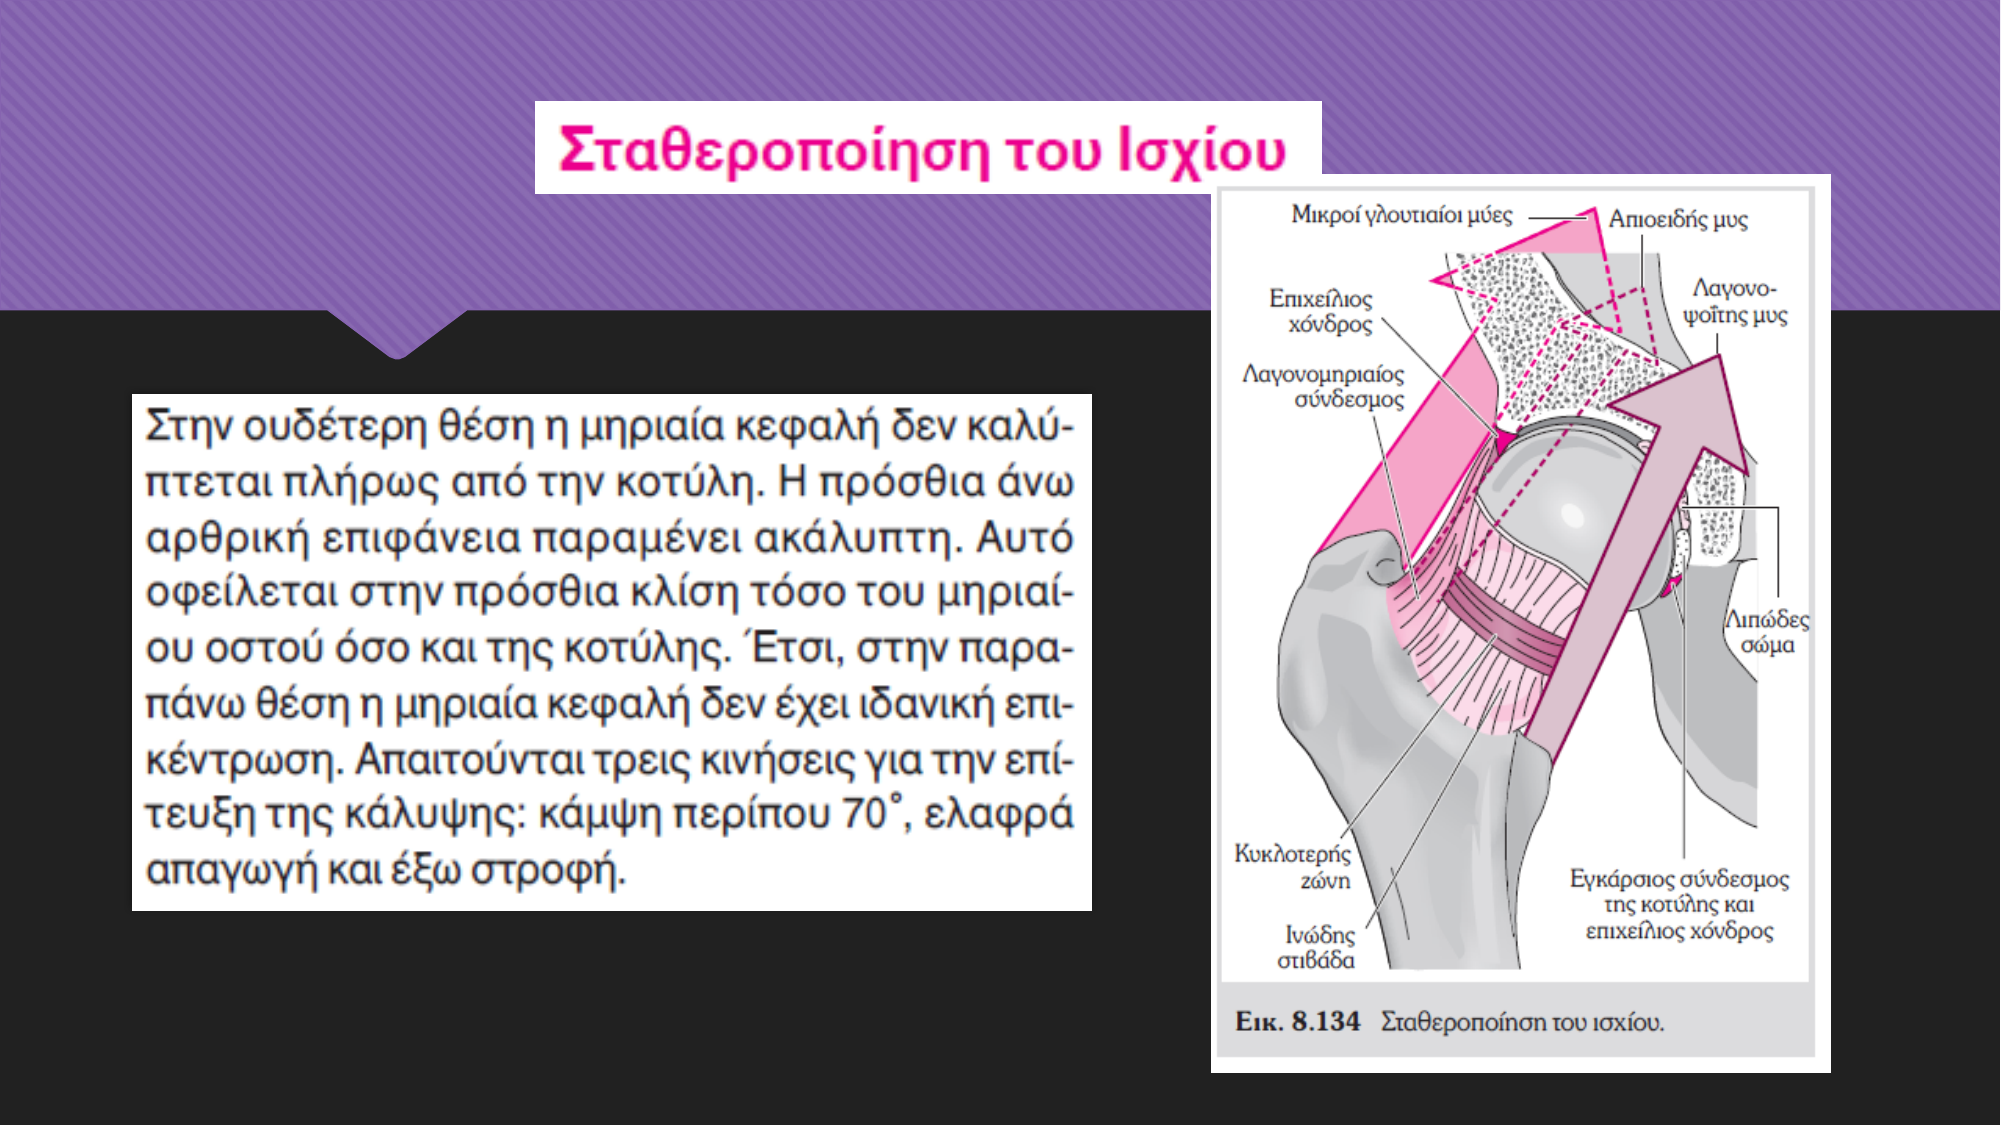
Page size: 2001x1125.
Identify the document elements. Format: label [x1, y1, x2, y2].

list [132, 394, 1092, 911]
picture [535, 101, 1831, 1073]
